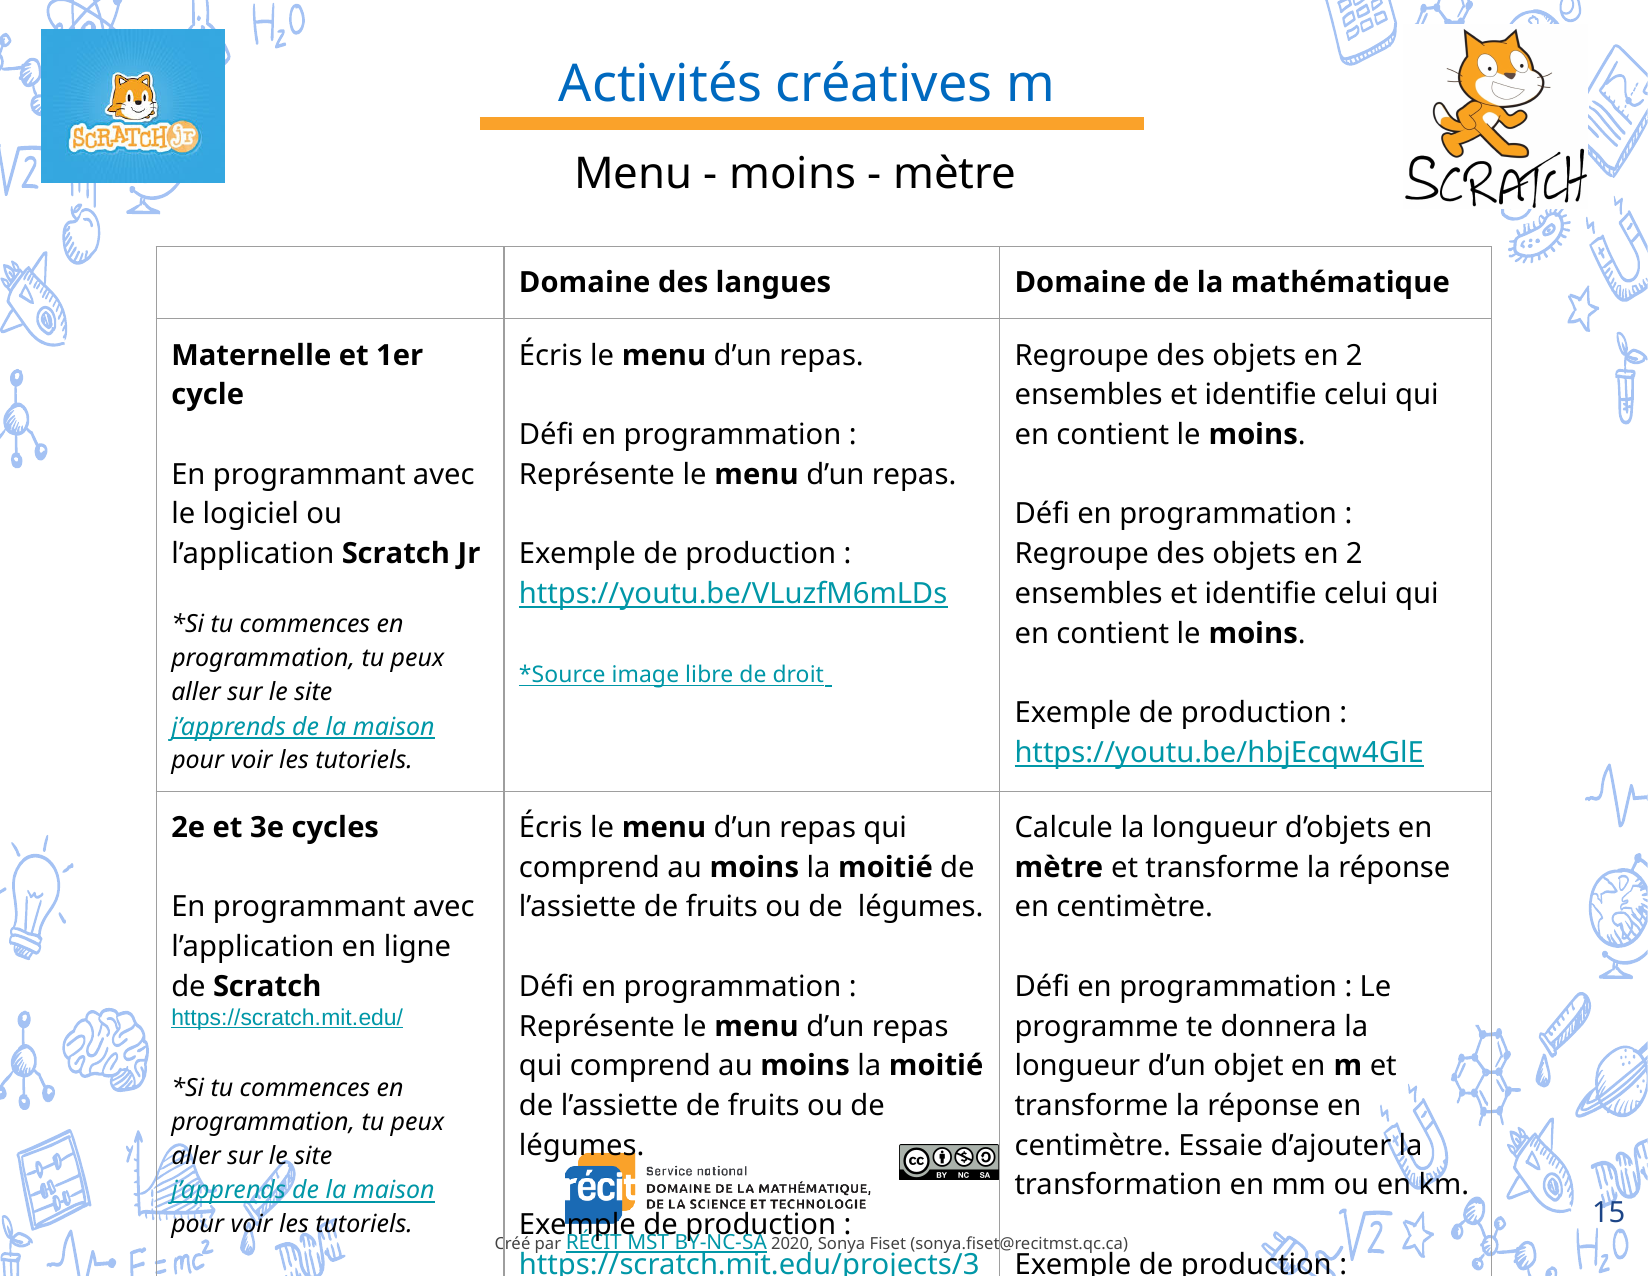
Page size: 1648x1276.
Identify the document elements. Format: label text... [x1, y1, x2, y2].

table_cell Calcule la longueur d’objets en mètre et transforme la réponse en centimètre. Défi en programmation : Le programme te donnera la longueur d’un objet en m et transforme la réponse en centimètre. Essaie d’ajouter la transformation en mm ou en km. Exemple de production : https://youtu.be/LSNYU0y0uqU [1000, 792, 1491, 1276]
table_cell Regroupe des objets en 2 ensembles et identifie celui qui en contient le moins. Défi en programmation : Regroupe des objets en 2 ensembles et identifie celui qui en contient le moins. Exemple de production : https://youtu.be/hbjEcqw4GlE [1000, 319, 1491, 791]
table_header Domaine des langues [505, 247, 999, 318]
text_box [386, 1144, 1238, 1269]
picture [899, 1144, 999, 1180]
slide_number ‹#› [1541, 1177, 1641, 1276]
title Activités créatives m [470, 36, 1144, 125]
table_cell 2e et 3e cycles En programmant avec l’application en ligne de Scratch https://scratch.mit.edu/ *Si tu commences en programmation, tu peux aller sur le site j’apprends de la maison pour voir les tutoriels. [157, 792, 503, 1276]
table_header [157, 247, 503, 318]
text_box Menu - moins - mètre [354, 132, 1260, 246]
table_cell Écris le menu d’un repas. Défi en programmation : Représente le menu d’un repas. Exemple de production : https://youtu.be/VLuzfM6mLDs *Source image libre de droit [505, 319, 999, 791]
table_cell Écris le menu d’un repas qui comprend au moins la moitié de l’assiette de fruits ou de légumes. Défi en programmation : Représente le menu d’un repas qui comprend au moins la moitié de l’assiette de fruits ou de légumes. Exemple de production : https://scratch.mit.edu/projects/383799134 [505, 792, 999, 1143]
picture [1403, 24, 1588, 209]
picture [40, 29, 225, 183]
table_header Domaine de la mathématique [1000, 247, 1491, 318]
table_cell Maternelle et 1er cycle En programmant avec le logiciel ou l’application Scratch Jr *Si tu commences en programmation, tu peux aller sur le site j’apprends de la maison pour voir les tutoriels. [157, 319, 503, 791]
